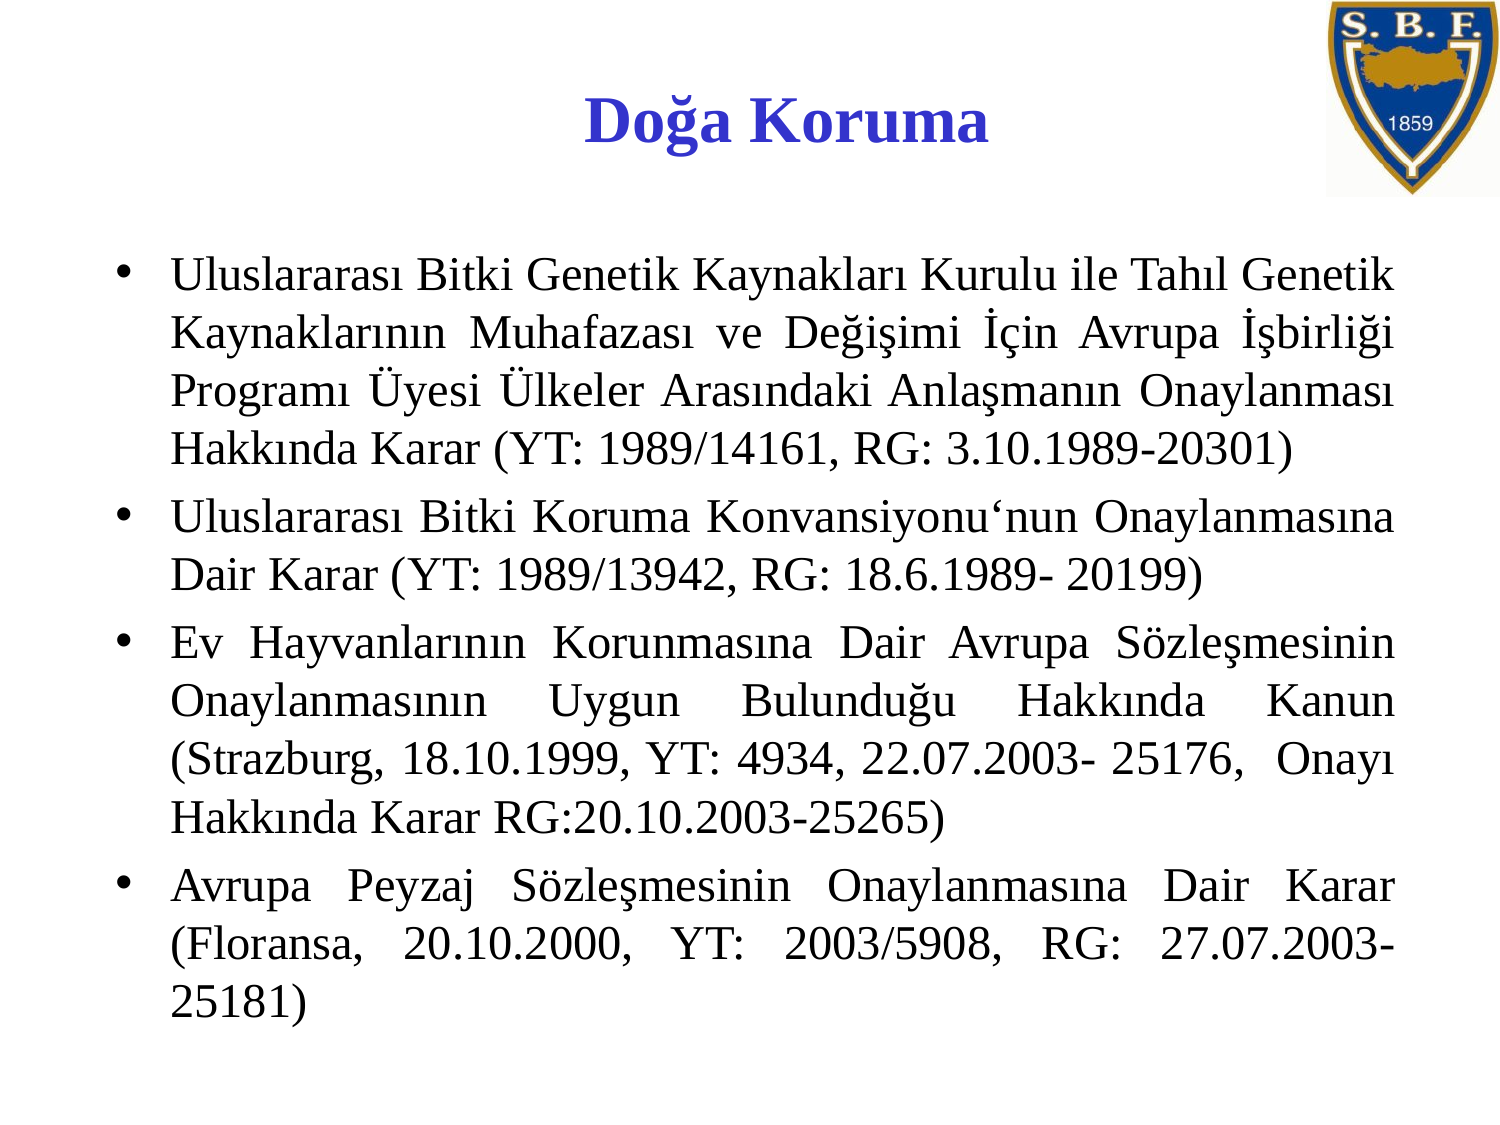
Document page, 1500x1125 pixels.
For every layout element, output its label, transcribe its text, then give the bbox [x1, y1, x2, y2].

title Doğa Koruma [75, 0, 1500, 233]
picture [1326, 0, 1500, 197]
list Uluslararası Bitki Genetik Kaynakları Kurulu ile Tahıl Genetik Kaynaklarının Muhafazası ve Değişimi İçin Avrupa İşbirliği Programı Üyesi Ülkeler Arasındaki Anlaşmanın Onaylanması Hakkında Karar (YT: 1989/14161, RG: 3.10.1989-20301) Uluslararası Bitki Koruma Konvansiyonu‘nun Onaylanmasına Dair Karar (YT: 1989/13942, RG: 18.6.1989- 20199) Ev Hayvanlarının Korunmasına Dair Avrupa Sözleşmesinin Onaylanmasının Uygun Bulunduğu Hakkında Kanun (Strazburg, 18.10.1999, YT: 4934, 22.07.2003- 25176, Onayı Hakkında Karar RG:20.10.2003-25265) Avrupa Peyzaj Sözleşmesinin Onaylanmasına Dair Karar (Floransa, 20.10.2000, YT: 2003/5908, RG: 27.07.2003-25181) [100, 234, 1412, 1125]
